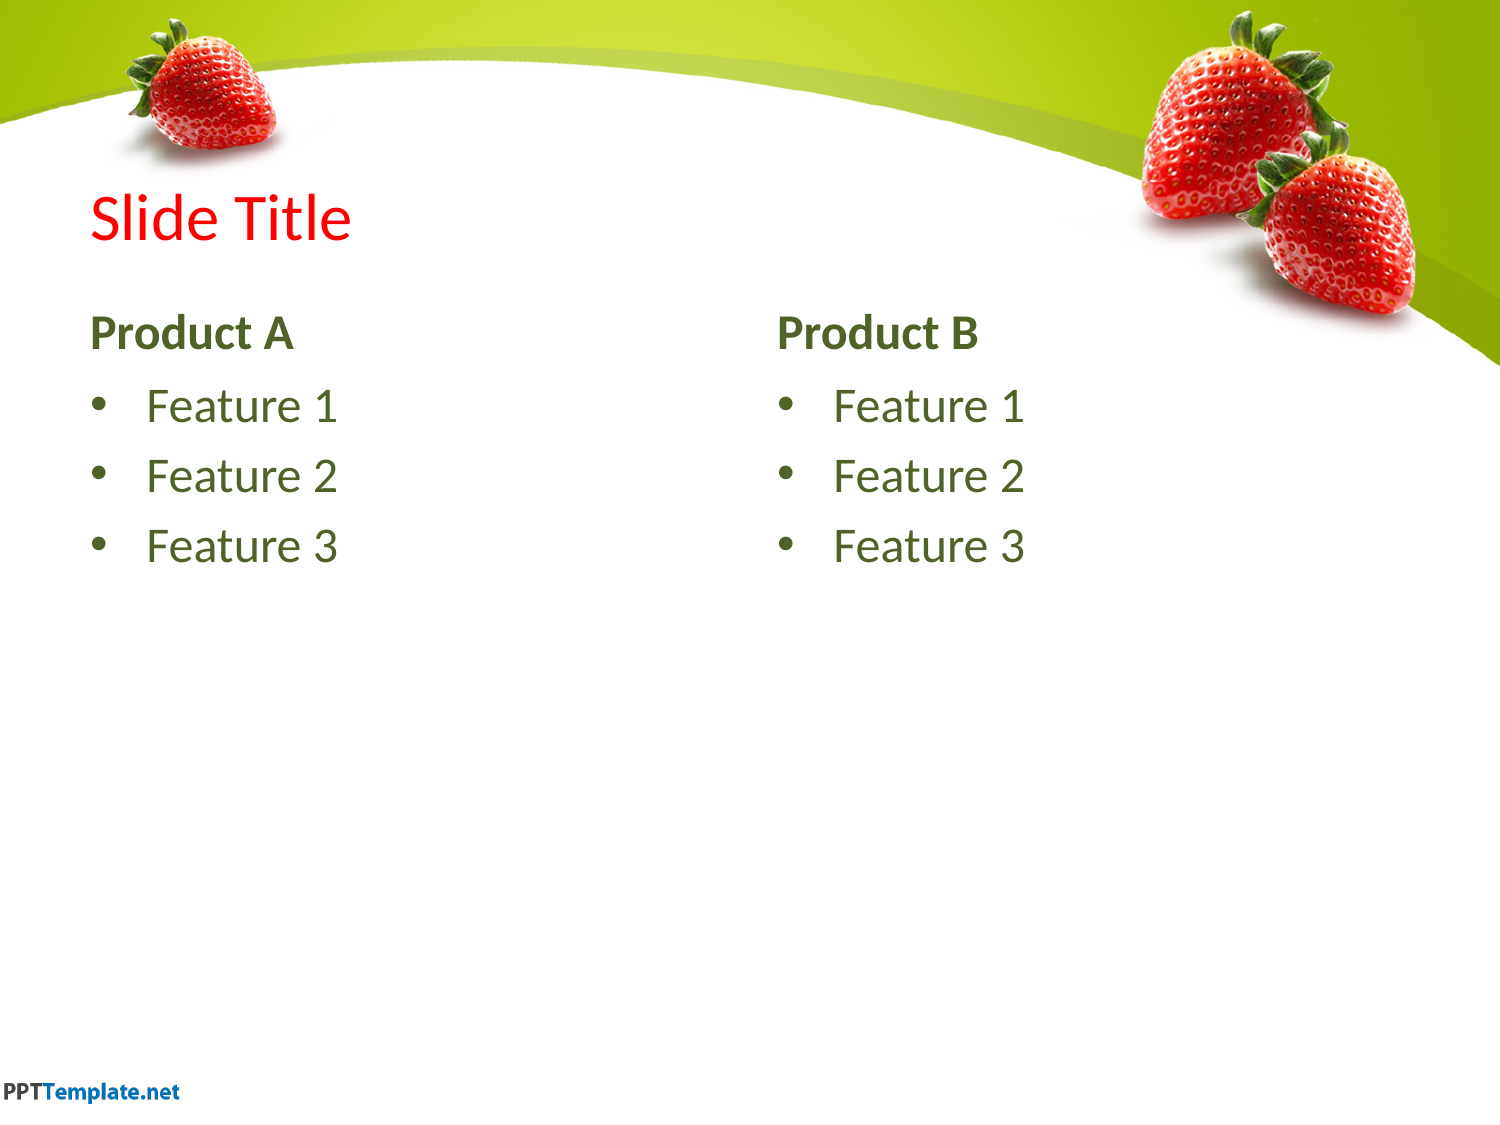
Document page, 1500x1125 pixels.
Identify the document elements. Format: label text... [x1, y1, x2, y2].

list Product B [761, 261, 1425, 365]
picture [0, 0, 1500, 1125]
list Product A [75, 261, 738, 365]
list Feature 1 Feature 2 Feature 3 [761, 365, 1425, 989]
title Slide Title [75, 166, 1425, 262]
list Feature 1 Feature 2 Feature 3 [75, 365, 738, 989]
